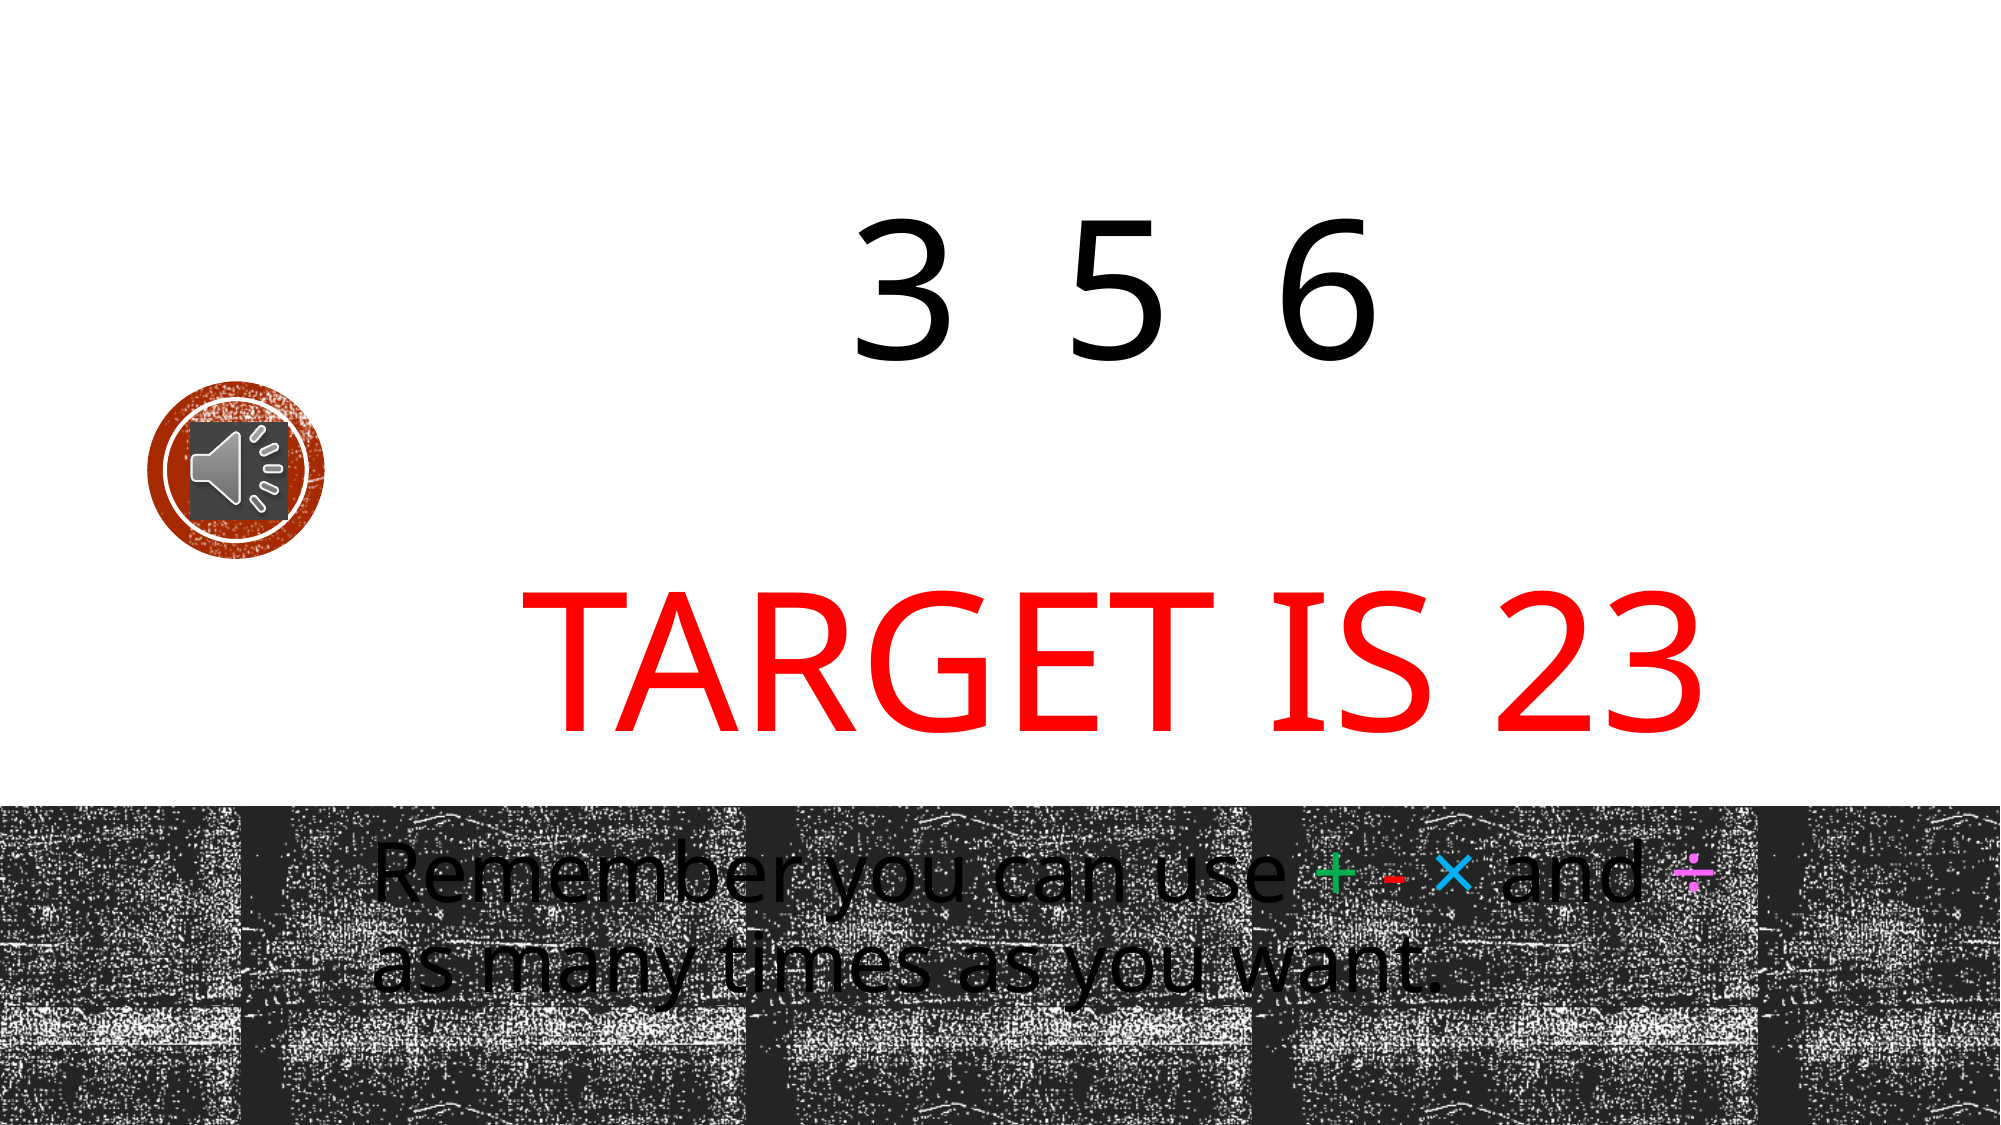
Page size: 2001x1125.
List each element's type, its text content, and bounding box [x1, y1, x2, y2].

title 3 5 6 Target is 23 [355, 201, 1878, 779]
list Remember you can use + - × and ÷ as many times as you want. [355, 823, 1841, 999]
picture [190, 422, 289, 521]
